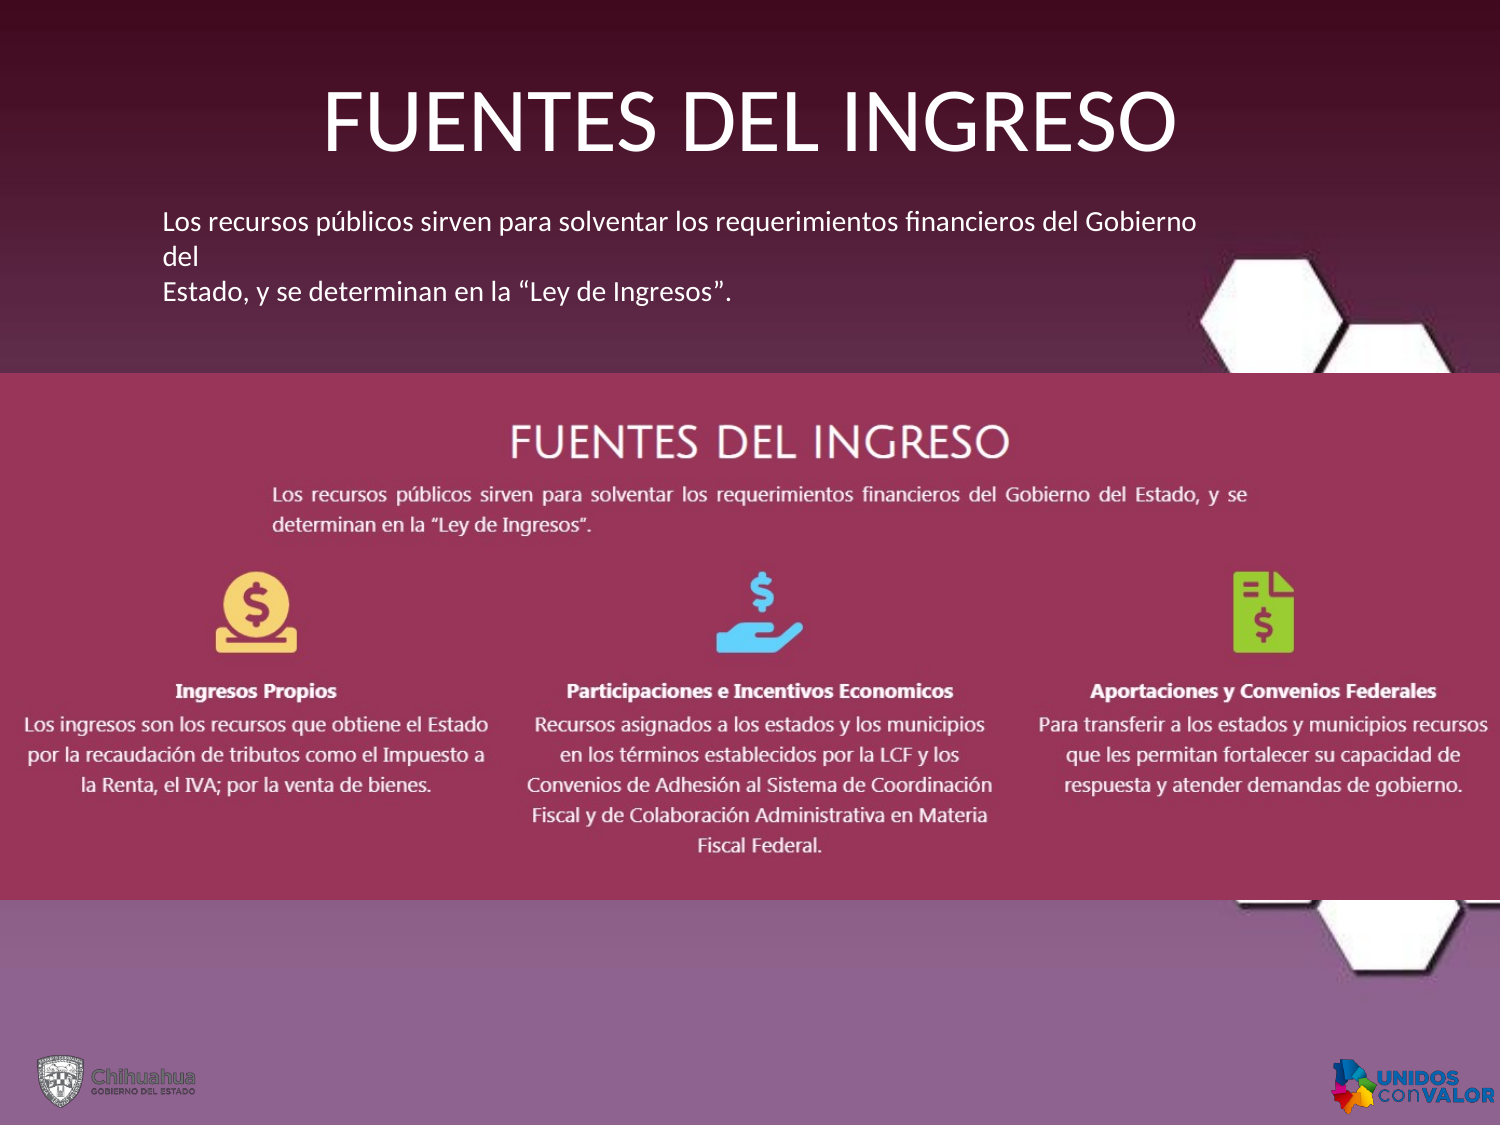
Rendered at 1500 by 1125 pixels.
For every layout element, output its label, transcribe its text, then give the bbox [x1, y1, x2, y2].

text_box Los recursos públicos sirven para solventar los requerimientos financieros del Gobierno del Estado, y se determinan en la “Ley de Ingresos”. [160, 202, 1240, 308]
text_box [0, 373, 1500, 900]
text_box [0, 1042, 232, 1125]
title FUENTES DEL INGRESO [212, 23, 1288, 249]
picture [0, 900, 1500, 1125]
text_box [1316, 1042, 1495, 1123]
picture [0, 0, 1500, 373]
